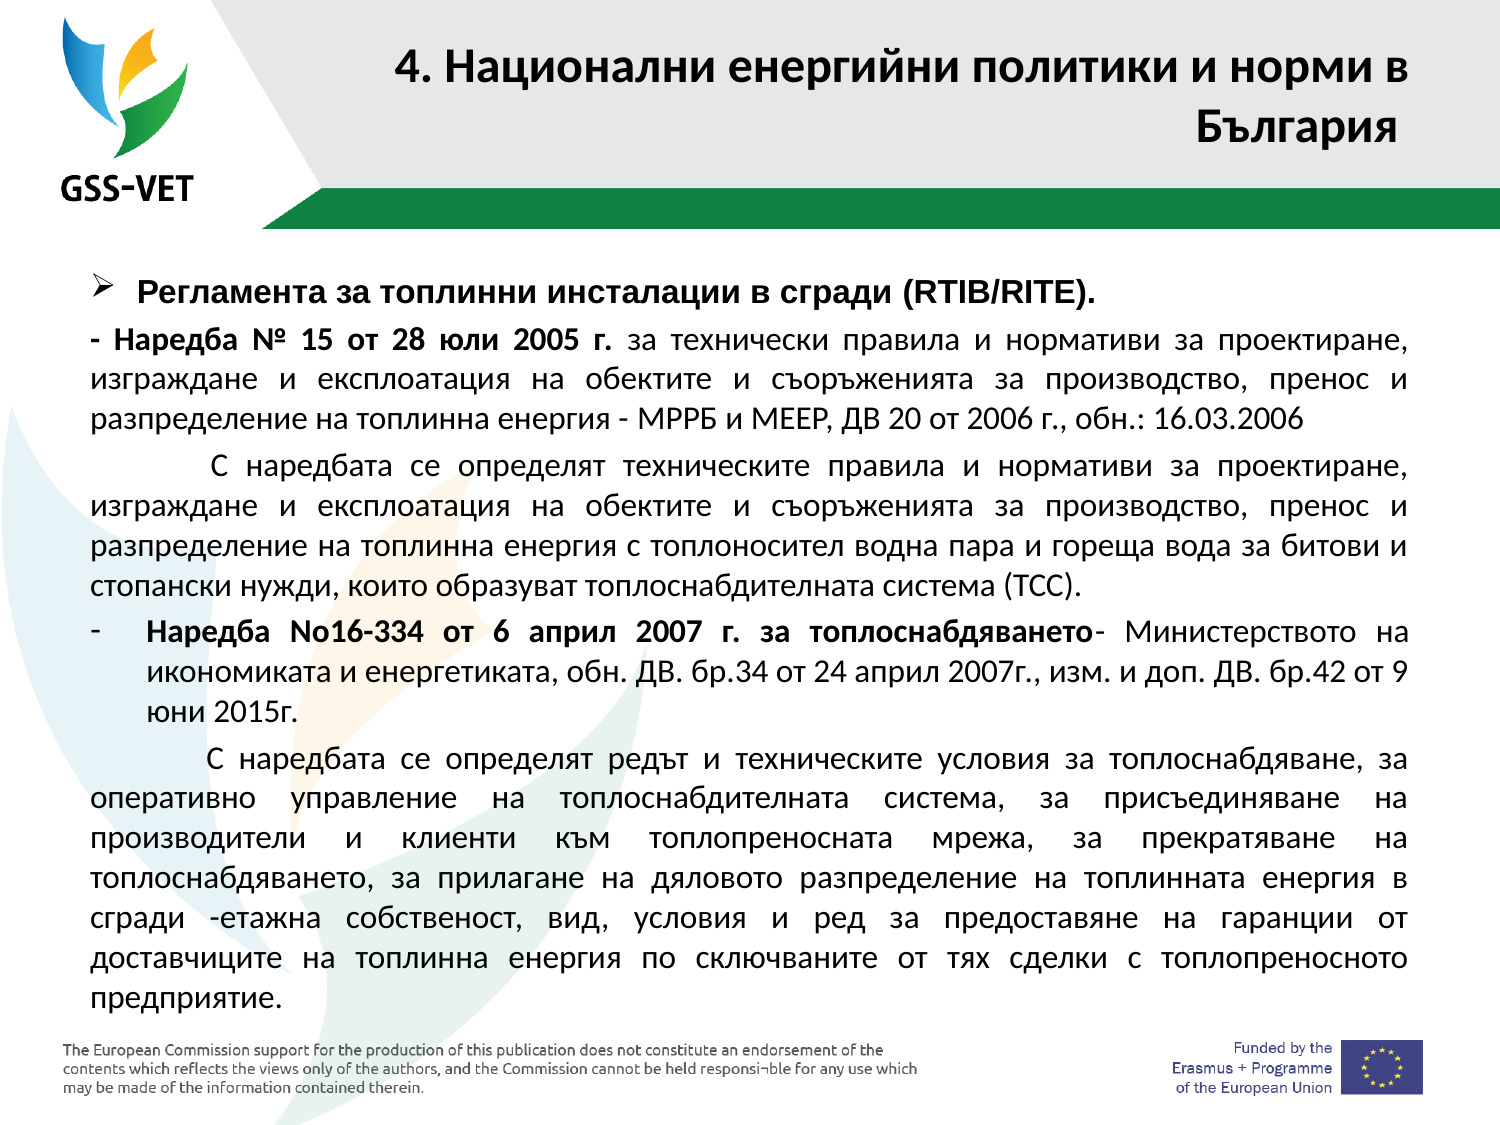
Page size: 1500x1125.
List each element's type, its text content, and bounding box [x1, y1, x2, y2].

title 4. Национални енергийни политики и норми в България [324, 0, 1425, 185]
list Регламента за топлинни инсталации в сгради (RTIB/RITE). - Наредба № 15 от 28 юли 2005 г. за технически правила и нормативи за проектиране, изграждане и експлоатация на обектите и съоръженията за производство, пренос и разпределение на топлинна енергия - МРРБ и МЕЕР, ДВ 20 от 2006 г., обн.: 16.03.2006 С наредбата се определят техническите правила и нормативи за проектиране, изграждане и експлоатация на обектите и съоръженията за производство, пренос и разпределение на топлинна енергия с топлоносител водна пара и гореща вода за битови и стопански нужди, които образуват топлоснабдителната система (ТСС). Наредба No16-334 от 6 април 2007 г. за топлоснабдяването- Министерството на икономиката и енергетиката, обн. ДВ. бр.34 от 24 април 2007г., изм. и доп. ДВ. бр.42 от 9 юни 2015г. С наредбата се определят редът и техническите условия за топлоснабдяване, за оперативно управление на топлоснабдителната система, за присъединяване на производители и клиенти към топлопреносната мрежа, за прекратяване на топлоснабдяването, за прилагане на дяловото разпределение на топлинната енергия в сгради -етажна собственост, вид, условия и ред за предоставяне на гаранции от доставчиците на топлинна енергия по сключваните от тях сделки с топлопреносното предприятие. [75, 262, 1425, 1117]
picture [0, 0, 1500, 1125]
